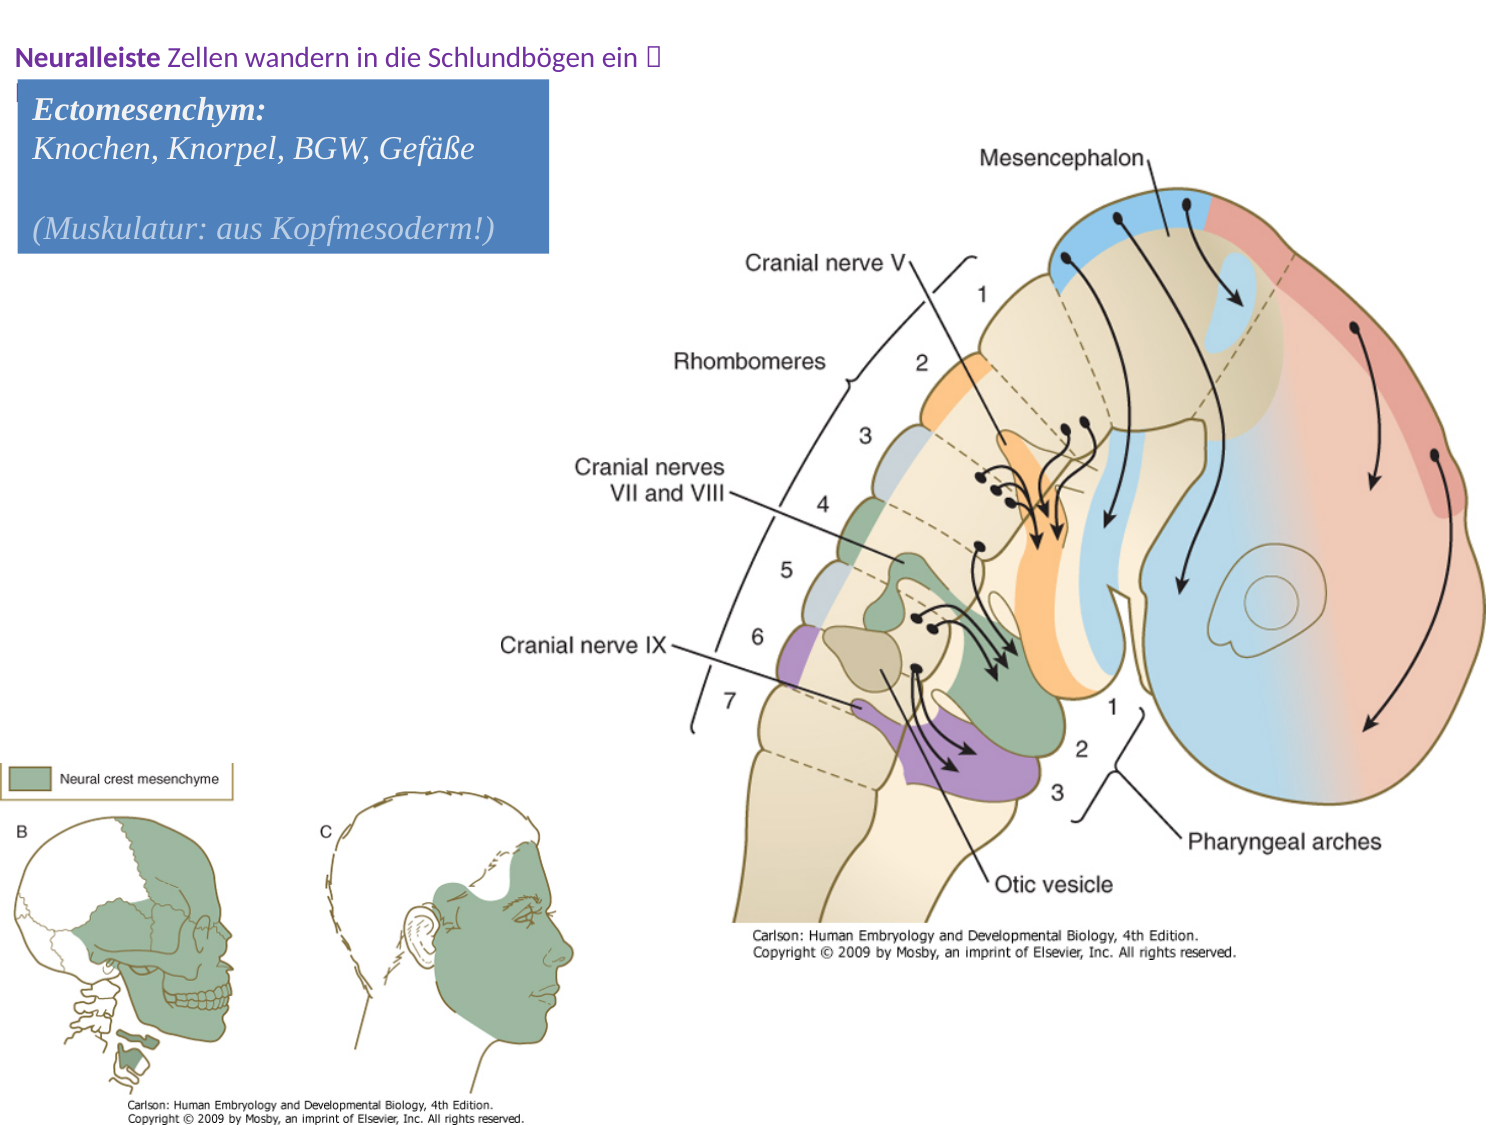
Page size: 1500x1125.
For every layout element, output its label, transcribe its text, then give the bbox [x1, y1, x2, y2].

picture [0, 148, 1486, 1125]
text_box Ectomesenchym: Knochen, Knorpel, BGW, Gefäße (Muskulatur: aus Kopfmesoderm!) [17, 79, 550, 254]
text_box Neuralleiste Zellen wandern in die Schlundbögen ein  Ektomesenchym. [0, 30, 703, 116]
